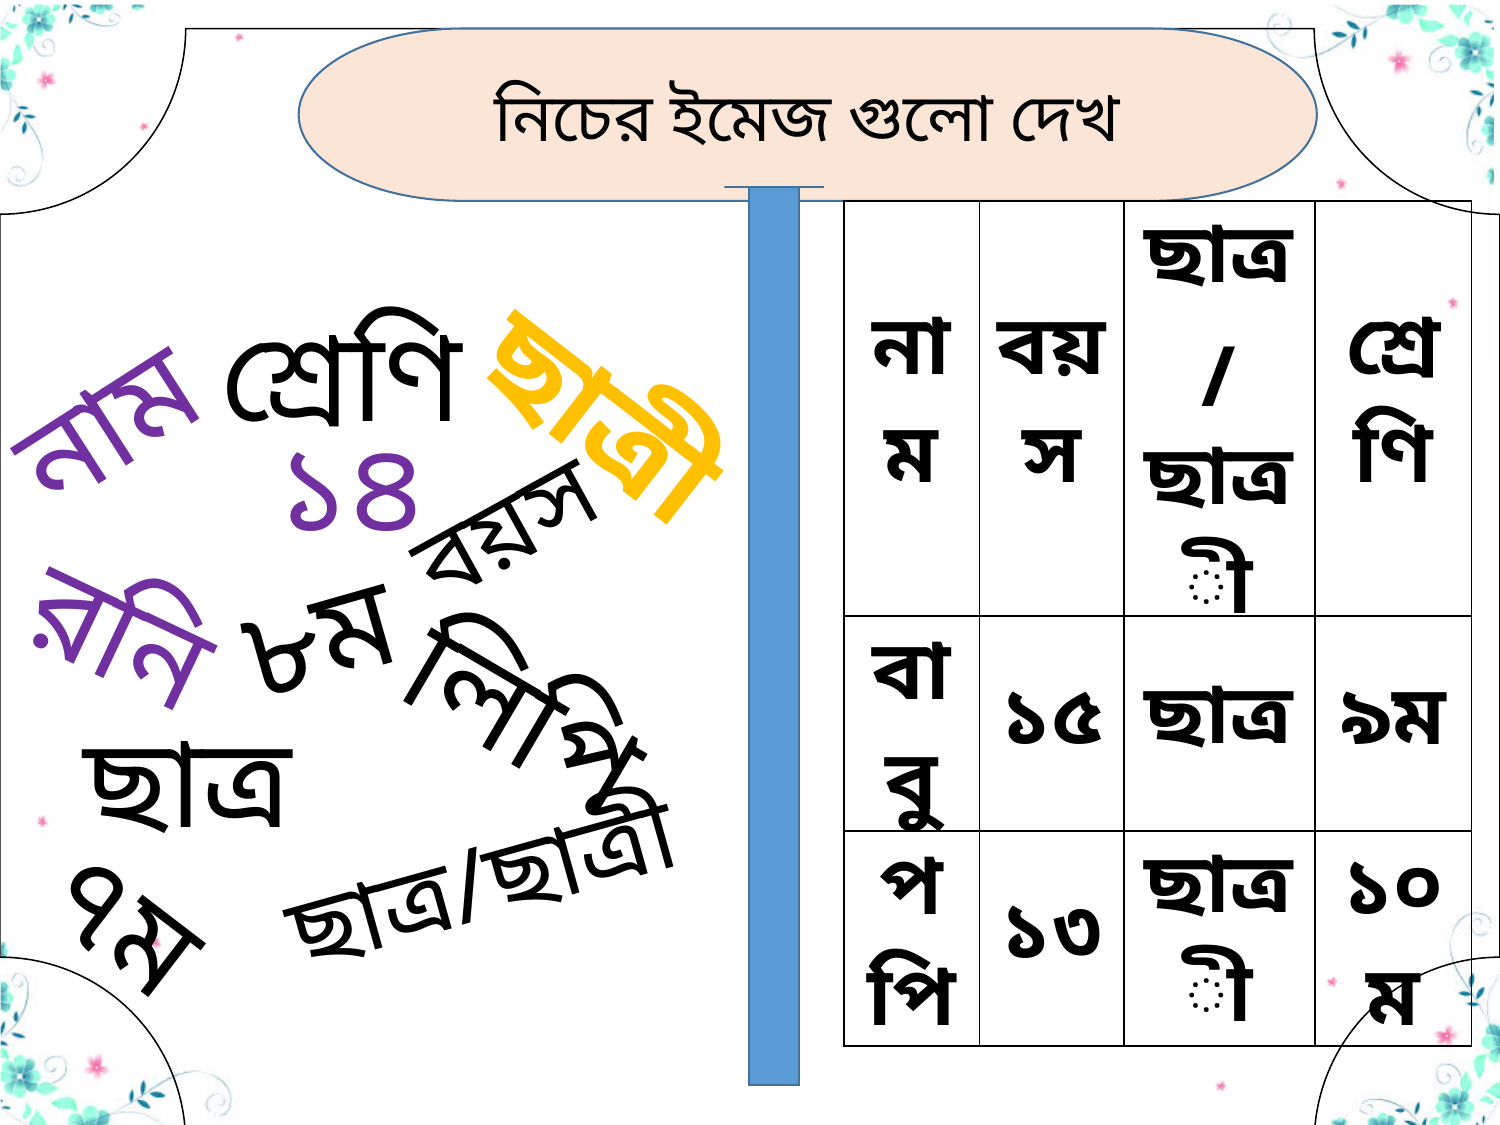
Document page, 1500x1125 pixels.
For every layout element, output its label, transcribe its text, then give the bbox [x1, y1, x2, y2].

table_cell বাবু [845, 617, 979, 830]
table_header ছাত্র/ছাত্রী [1125, 202, 1314, 615]
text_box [0, 289, 721, 1003]
table_cell ১৫ [980, 617, 1123, 830]
text_box নিচের ইমেজ গুলো দেখ [297, 27, 1318, 202]
picture [1, 5, 288, 214]
table_cell ৯ম [1316, 617, 1471, 830]
table_header শ্রেণি [1316, 202, 1471, 615]
picture [1225, 5, 1493, 214]
picture [1316, 958, 1500, 1125]
table_cell ছাত্র [1125, 617, 1314, 830]
picture [1, 1003, 184, 1124]
table_cell পপি [845, 832, 979, 1045]
table_header নাম [845, 202, 979, 615]
table_cell ১৩ [980, 832, 1123, 1045]
table_cell ছাত্রী [1125, 832, 1314, 1045]
table_cell ১০ম [1316, 832, 1471, 1045]
text_box [724, 186, 824, 1086]
table_header বয়স [980, 202, 1123, 615]
text_box [1184, 28, 1429, 200]
text_box [0, 28, 1341, 1125]
text_box [1472, 212, 1500, 960]
